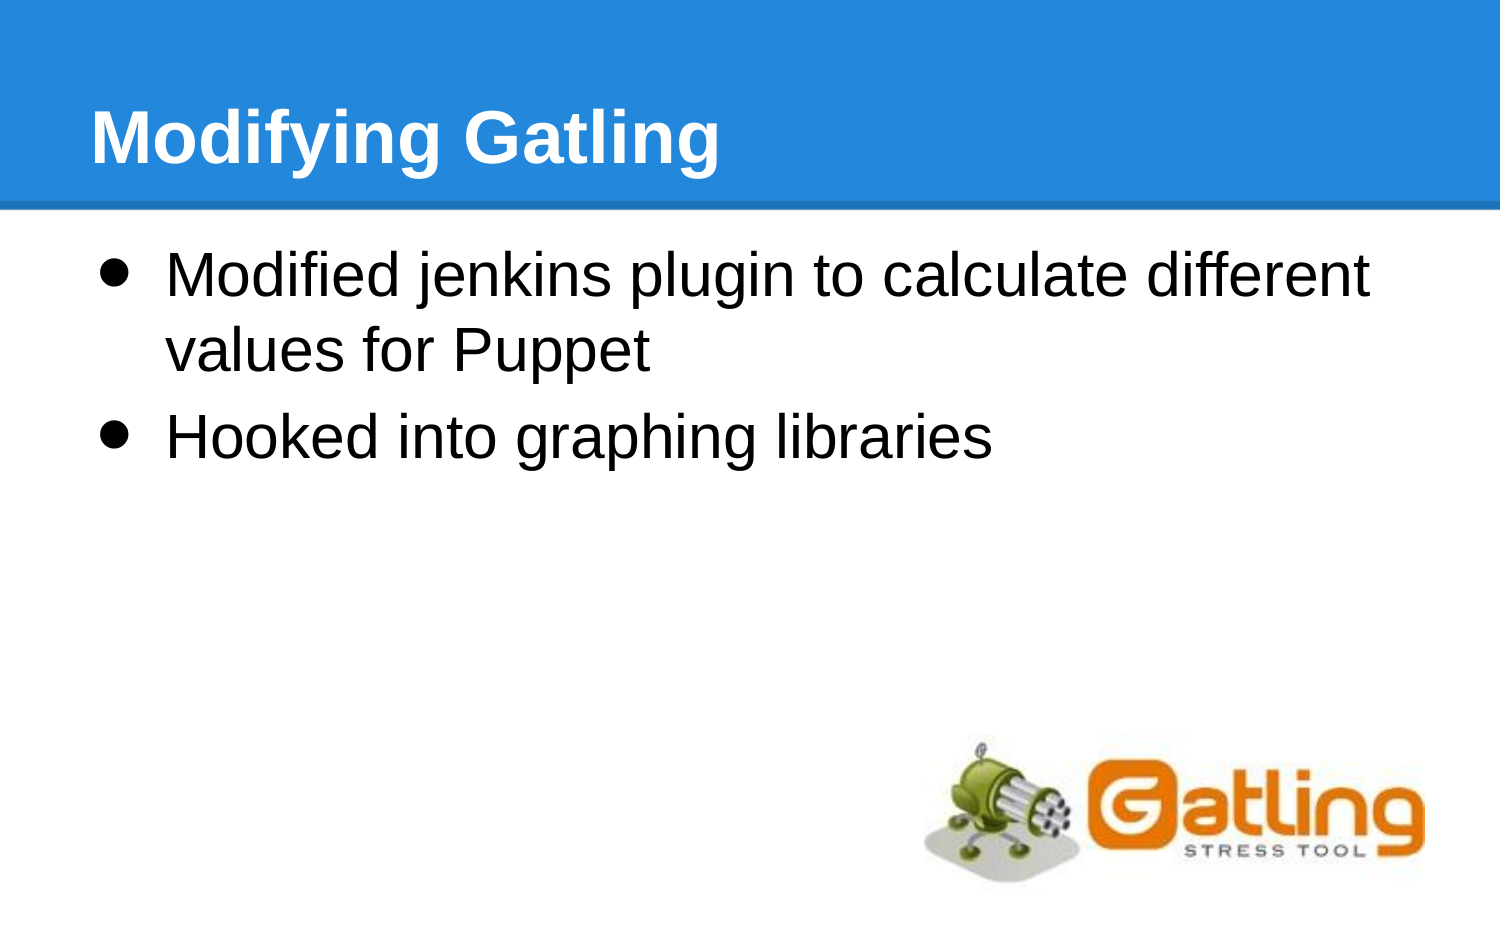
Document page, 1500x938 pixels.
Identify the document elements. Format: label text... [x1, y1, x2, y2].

list Modified jenkins plugin to calculate different values for Puppet Hooked into graphing libraries [75, 218, 1425, 898]
picture [924, 733, 1426, 899]
title Modifying Gatling [75, 37, 1425, 194]
